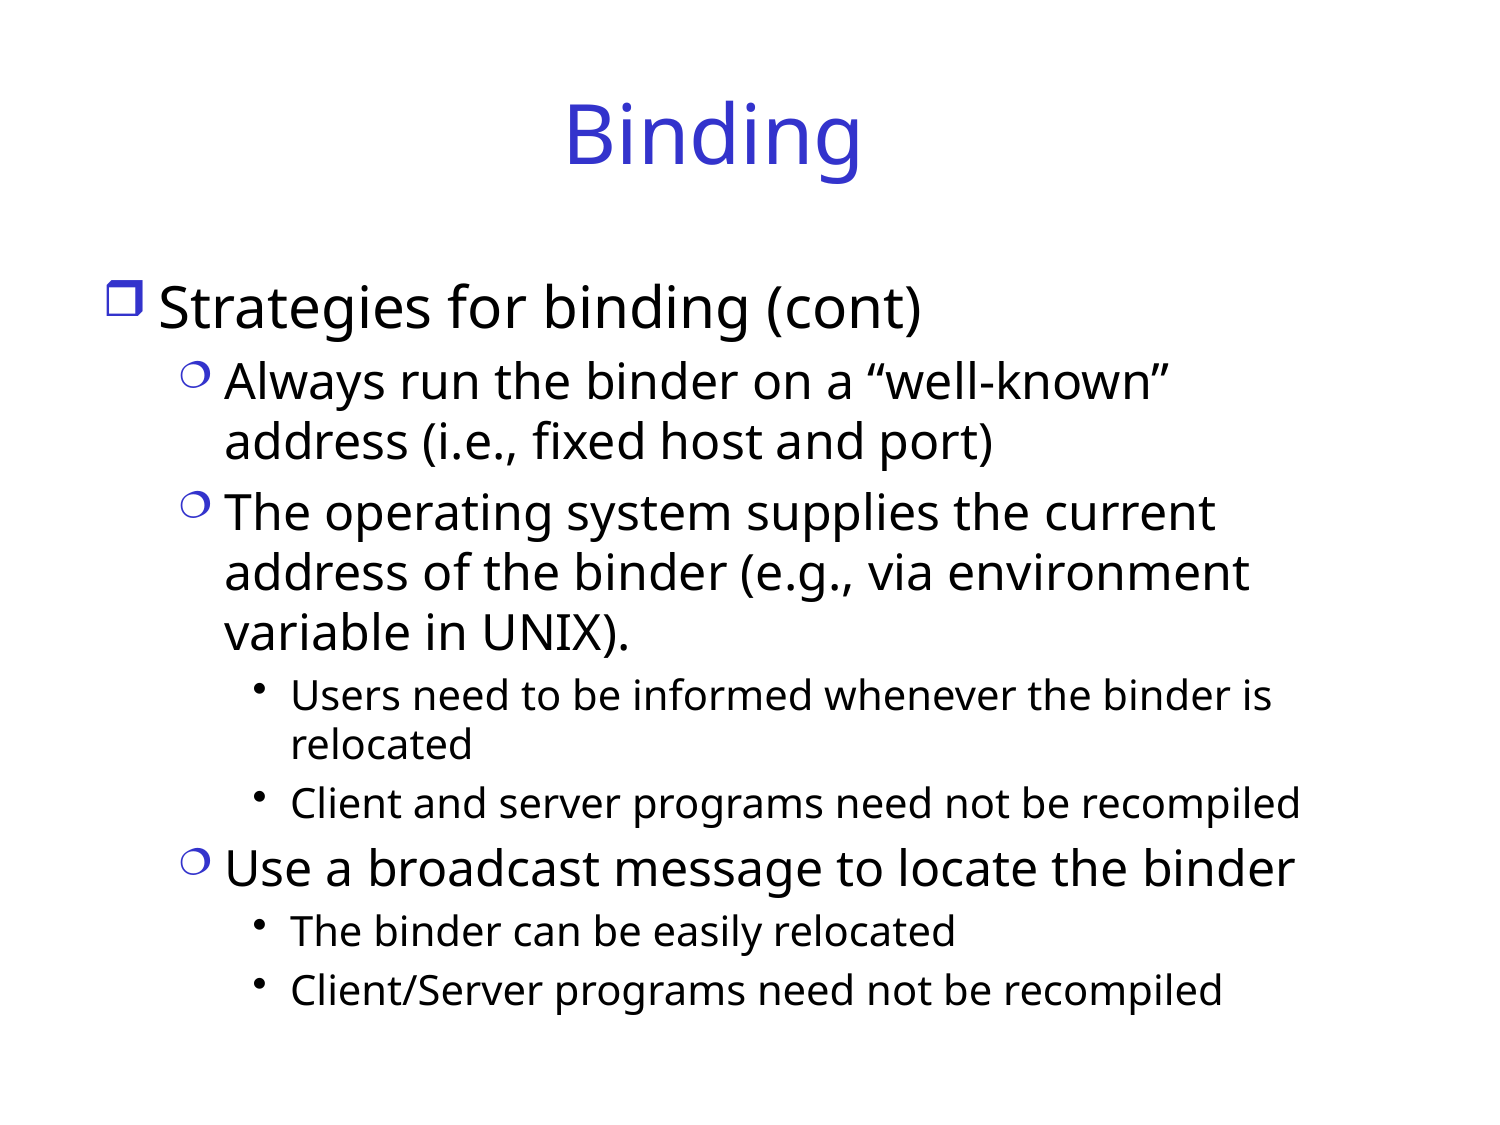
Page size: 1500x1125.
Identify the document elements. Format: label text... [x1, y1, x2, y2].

title Binding [87, 37, 1363, 226]
list Strategies for binding (cont) Always run the binder on a “well-known” address (i.e., fixed host and port) The operating system supplies the current address of the binder (e.g., via environment variable in UNIX). Users need to be informed whenever the binder is relocated Client and server programs need not be recompiled Use a broadcast message to locate the binder The binder can be easily relocated Client/Server programs need not be recompiled [87, 262, 1363, 1026]
